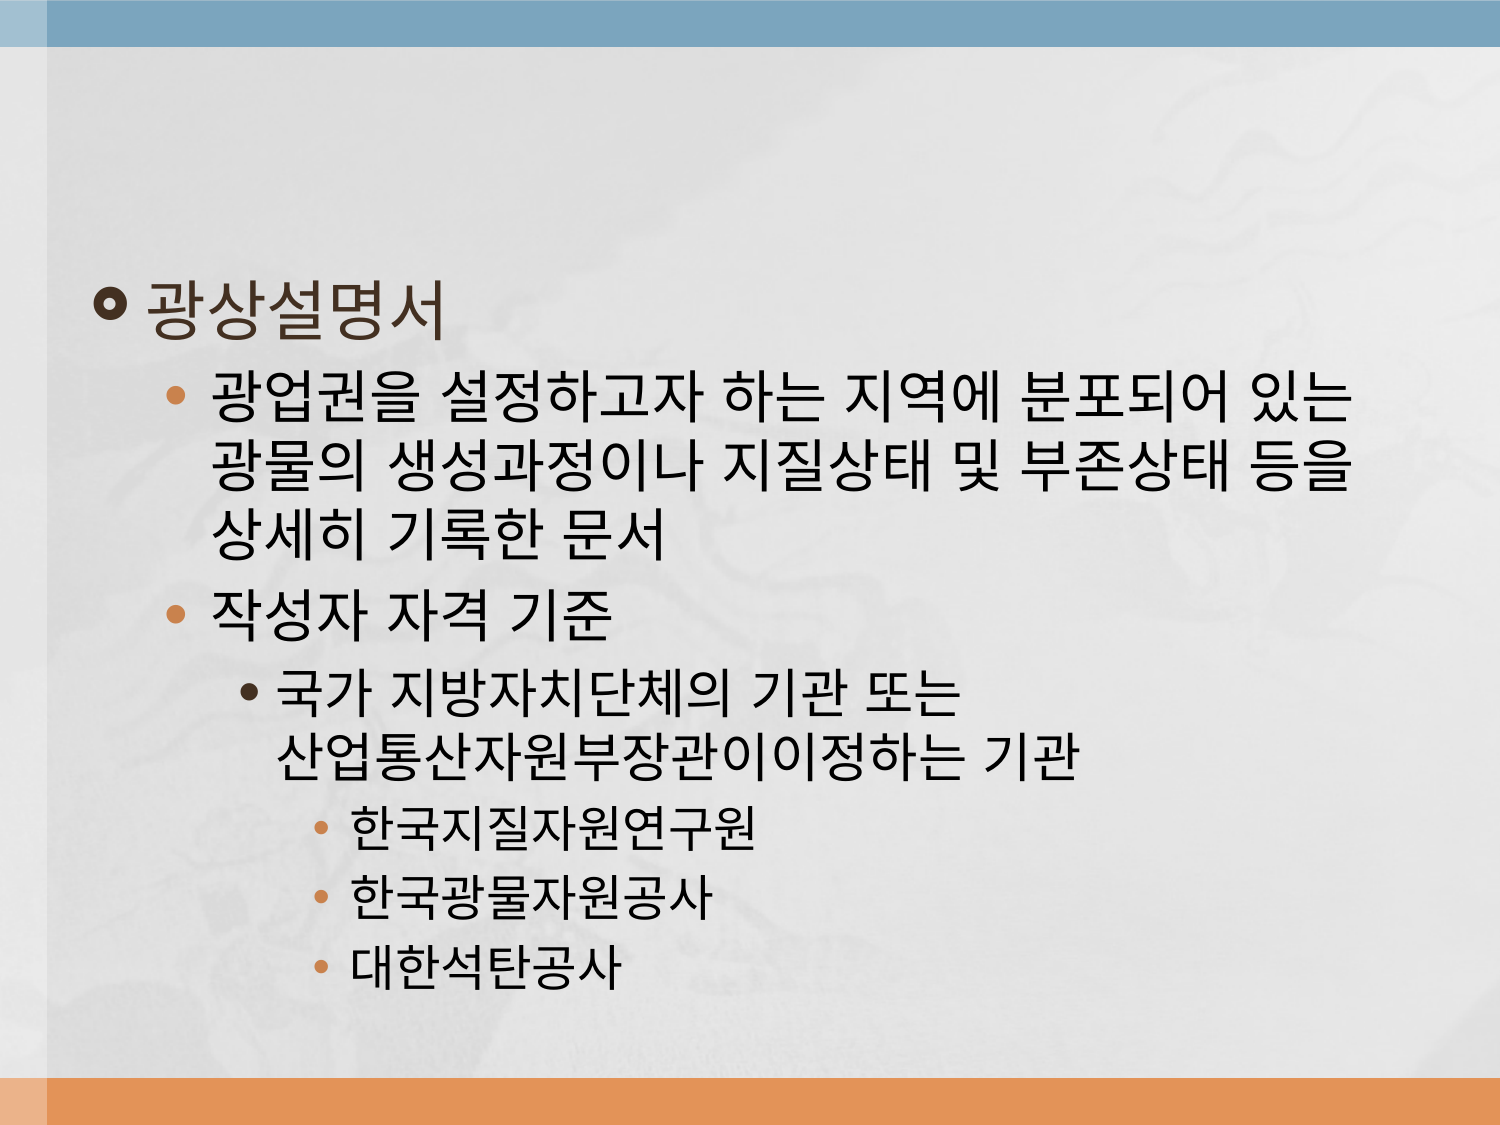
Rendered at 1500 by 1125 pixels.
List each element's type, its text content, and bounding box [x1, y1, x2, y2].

list 광상설명서 광업권을 설정하고자 하는 지역에 분포되어 있는 광물의 생성과정이나 지질상태 및 부존상태 등을 상세히 기록한 문서 작성자 자격 기준 국가 지방자치단체의 기관 또는 산업통산자원부장관이이정하는 기관 한국지질자원연구원 한국광물자원공사 대한석탄공사 [75, 262, 1425, 1005]
